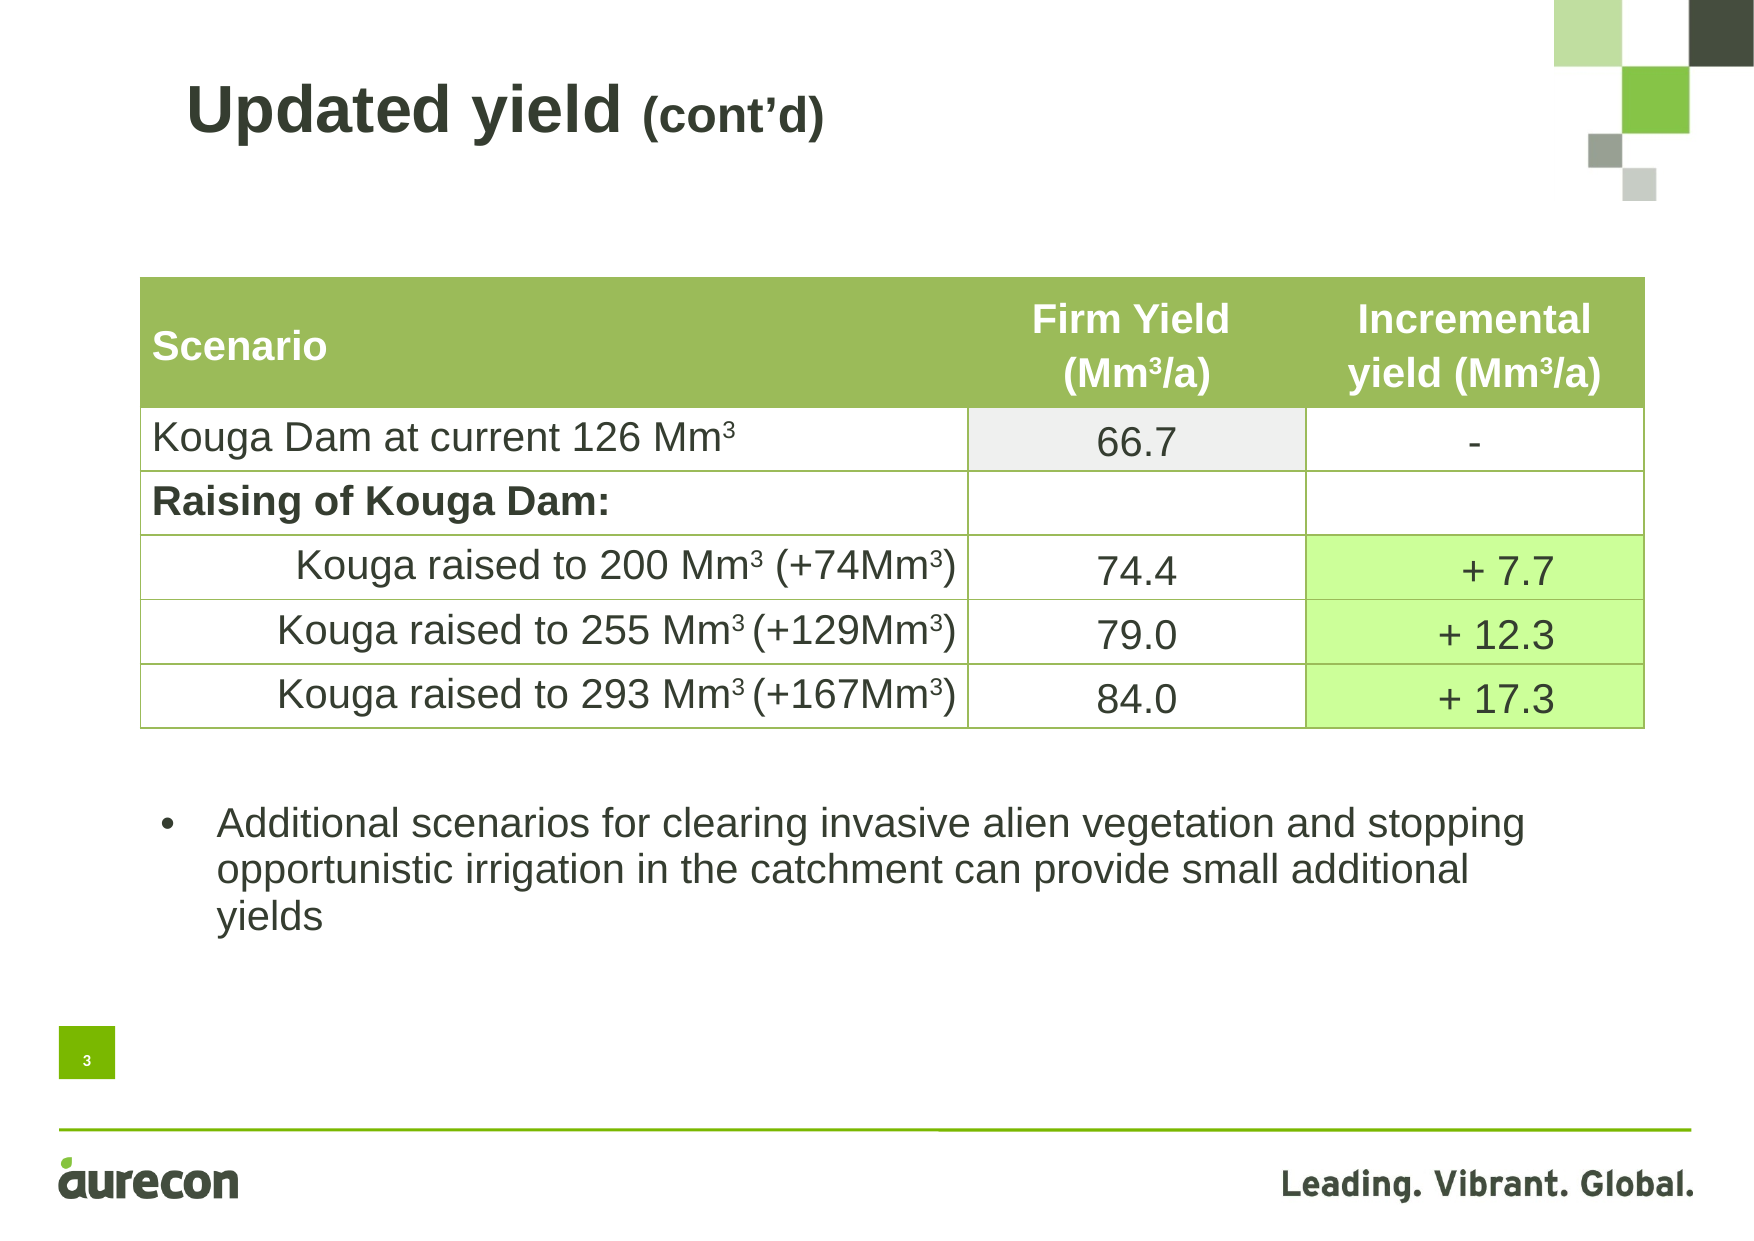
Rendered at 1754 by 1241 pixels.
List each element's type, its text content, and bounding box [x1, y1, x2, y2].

table_cell Kouga raised to 293 Mm3 (+167Mm3) [141, 665, 967, 727]
table_cell Kouga raised to 200 Mm3 (+74Mm3) [141, 536, 967, 599]
table_cell Kouga raised to 255 Mm3 (+129Mm3) [141, 600, 967, 663]
table_header Incremental yield (Mm3/a) [1307, 279, 1643, 406]
table_cell [1307, 472, 1643, 534]
table_cell [969, 472, 1305, 534]
picture [1281, 1169, 1693, 1205]
picture [56, 1156, 240, 1201]
table_header Scenario [141, 279, 967, 406]
picture [1554, 0, 1754, 201]
title Updated yield (cont’d) [171, 58, 1504, 207]
list Additional scenarios for clearing invasive alien vegetation and stopping opportunistic irrigation in the catchment can provide small additional yields [145, 792, 1593, 983]
table_cell 66.7 [969, 408, 1305, 470]
table_cell 74.4 [969, 536, 1305, 599]
table_header Firm Yield (Mm3/a) [969, 279, 1305, 406]
table_cell 84.0 [969, 665, 1305, 727]
table_cell + 17.3 [1307, 665, 1643, 727]
table_cell 79.0 [969, 600, 1305, 663]
table_cell Raising of Kouga Dam: [141, 472, 967, 534]
table_cell - [1307, 408, 1643, 470]
table_cell Kouga Dam at current 126 Mm3 [141, 408, 967, 470]
table_cell + 12.3 [1307, 600, 1643, 663]
table_cell + 7.7 [1307, 536, 1643, 599]
